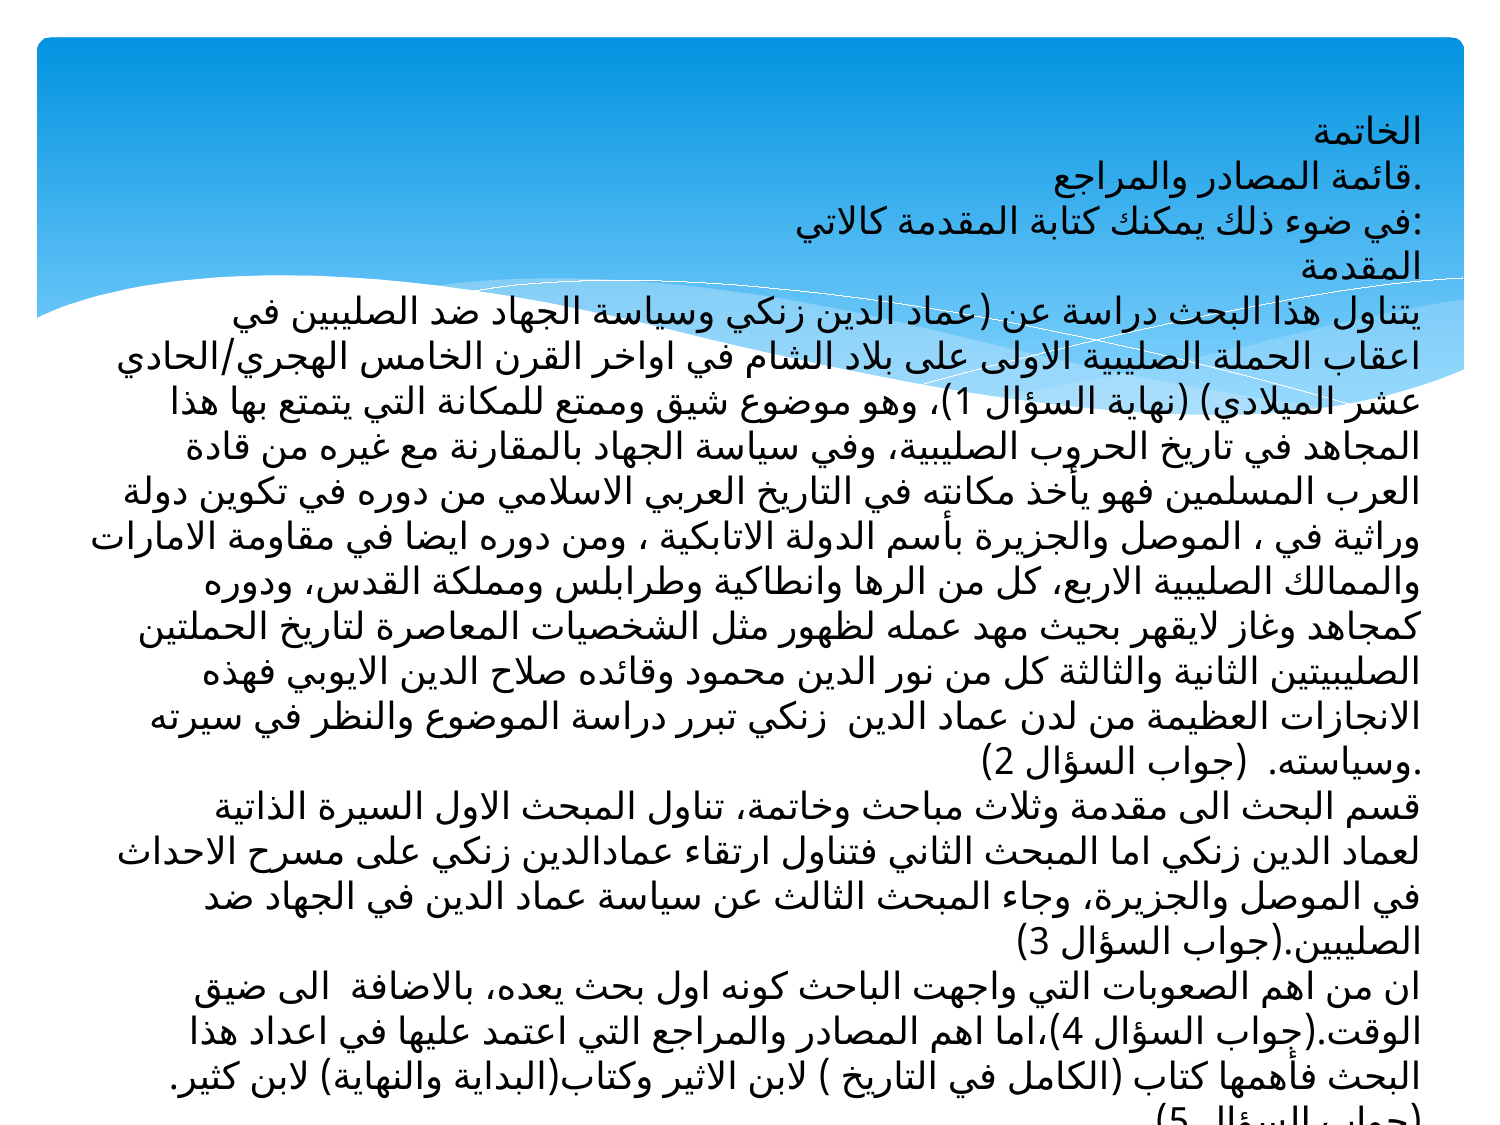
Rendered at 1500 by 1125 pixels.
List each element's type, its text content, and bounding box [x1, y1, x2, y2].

text_box الخاتمة قائمة المصادر والمراجع. في ضوء ذلك يمكنك كتابة المقدمة كالاتي: المقدمة يتناول هذا البحث دراسة عن (عماد الدين زنكي وسياسة الجهاد ضد الصليبين في اعقاب الحملة الصليبية الاولى على بلاد الشام في اواخر القرن الخامس الهجري/الحادي عشر الميلادي) (نهاية السؤال 1)، وهو موضوع شيق وممتع للمكانة التي يتمتع بها هذا المجاهد في تاريخ الحروب الصليبية، وفي سياسة الجهاد بالمقارنة مع غيره من قادة العرب المسلمين فهو يأخذ مكانته في التاريخ العربي الاسلامي من دوره في تكوين دولة وراثية في ، الموصل والجزيرة بأسم الدولة الاتابكية ، ومن دوره ايضا في مقاومة الامارات والممالك الصليبية الاربع، كل من الرها وانطاكية وطرابلس ومملكة القدس، ودوره كمجاهد وغاز لايقهر بحيث مهد عمله لظهور مثل الشخصيات المعاصرة لتاريخ الحملتين الصليبيتين الثانية والثالثة كل من نور الدين محمود وقائده صلاح الدين الايوبي فهذه الانجازات العظيمة من لدن عماد الدين زنكي تبرر دراسة الموضوع والنظر في سيرته وسياسته. (جواب السؤال 2). قسم البحث الى مقدمة وثلاث مباحث وخاتمة، تناول المبحث الاول السيرة الذاتية لعماد الدين زنكي اما المبحث الثاني فتناول ارتقاء عمادالدين زنكي على مسرح الاحداث في الموصل والجزيرة، وجاء المبحث الثالث عن سياسة عماد الدين في الجهاد ضد الصليبين.(جواب السؤال 3) ان من اهم الصعوبات التي واجهت الباحث كونه اول بحث يعده، بالاضافة الى ضيق الوقت.(جواب السؤال 4)،اما اهم المصادر والمراجع التي اعتمد عليها في اعداد هذا البحث فأهمها كتاب (الكامل في التاريخ ) لابن الاثير وكتاب(البداية والنهاية) لابن كثير.(جواب السؤال 5) اسم المصدر:مرتضى حسن النقيب،المؤرخ المبتدئ ومنهج البحث التاريخي [74, 99, 1438, 1125]
